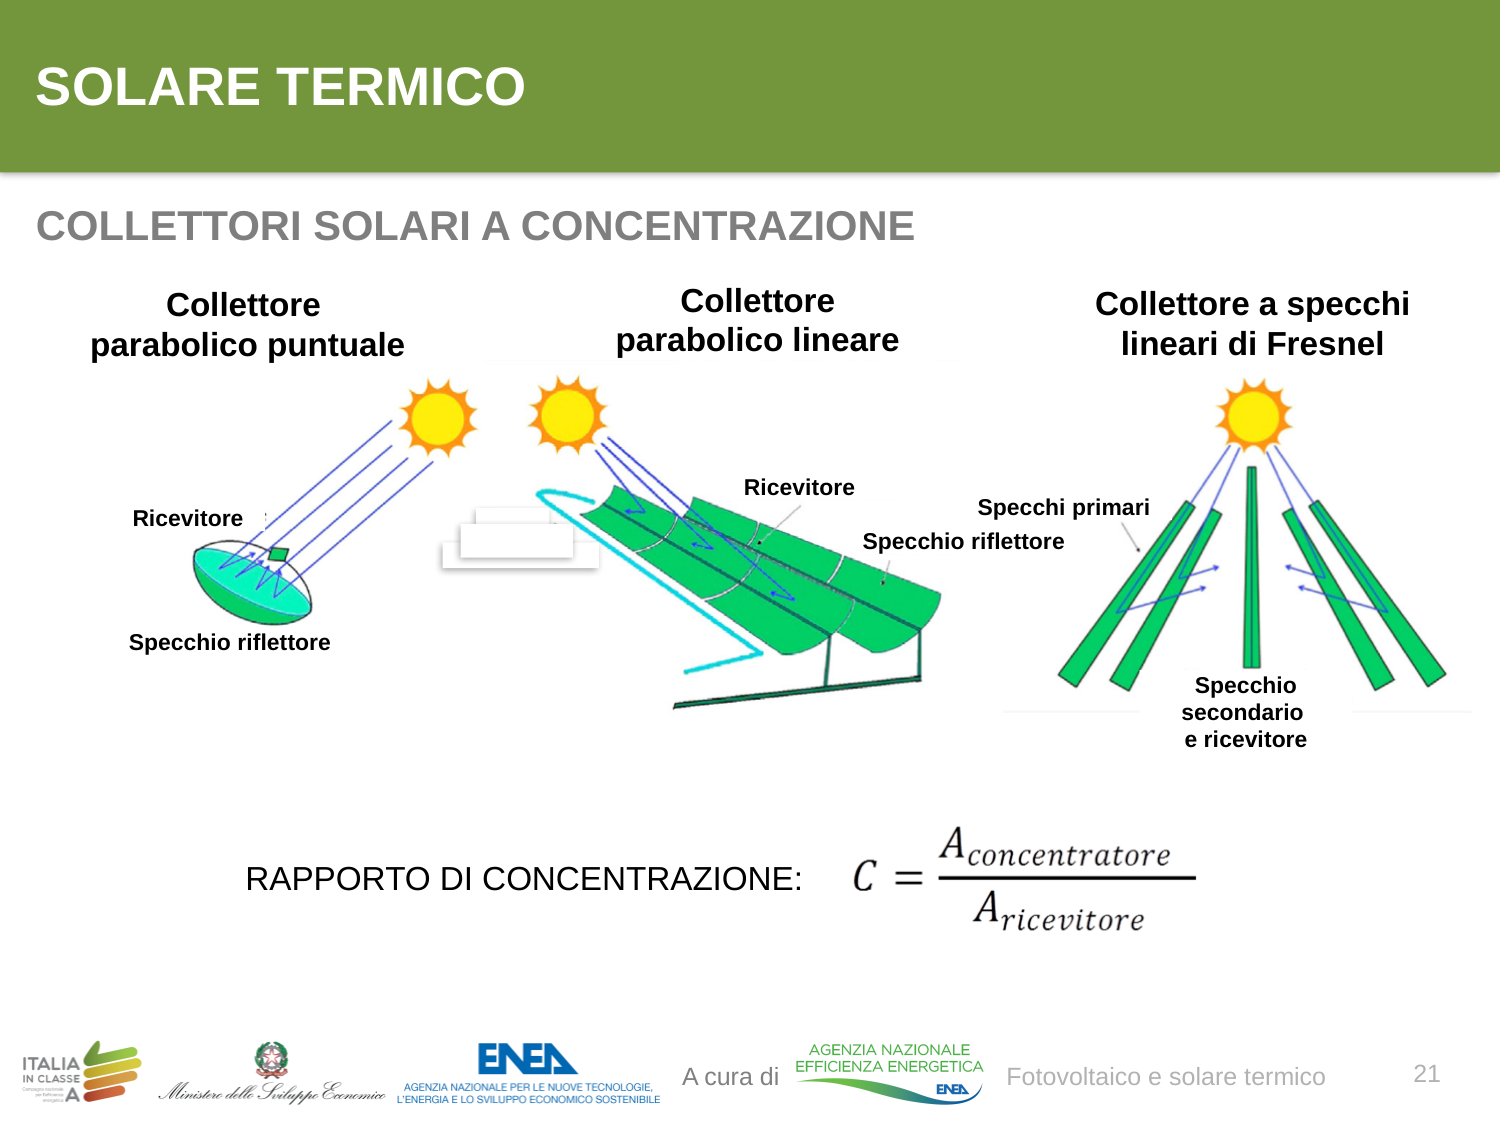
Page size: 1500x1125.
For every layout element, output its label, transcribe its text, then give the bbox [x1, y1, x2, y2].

text_box RAPPORTO DI CONCENTRAZIONE: [230, 849, 816, 905]
picture [15, 1034, 670, 1111]
list COLLETTORI SOLARI A CONCENTRAZIONE [20, 191, 1371, 258]
title SOLARE TERMICO [20, 51, 1371, 117]
slide_number 21 [1370, 1042, 1457, 1103]
picture [821, 798, 1204, 997]
picture [789, 1034, 992, 1111]
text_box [59, 278, 1490, 754]
